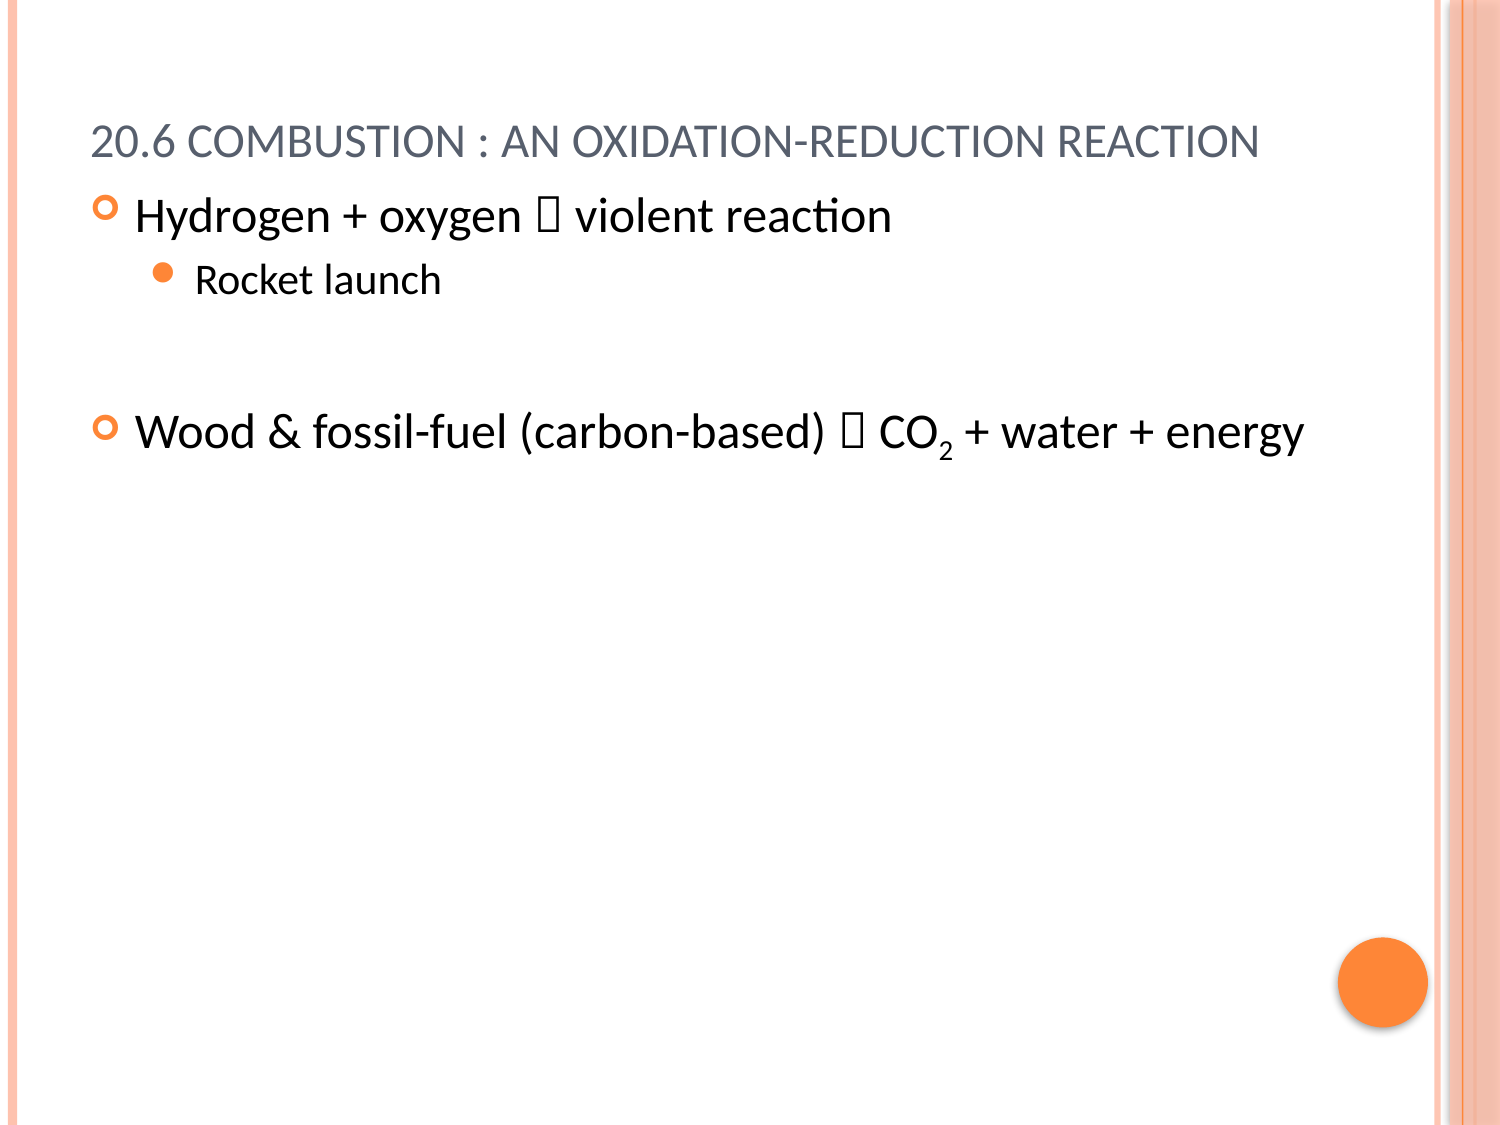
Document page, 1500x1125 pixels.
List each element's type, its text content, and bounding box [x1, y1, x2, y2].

list Hydrogen + oxygen  violent reaction Rocket launch Wood & fossil-fuel (carbon-based)  CO2 + water + energy [75, 174, 1500, 1062]
title 20.6 Combustion : an oxidation-reduction reaction [75, 45, 1300, 174]
